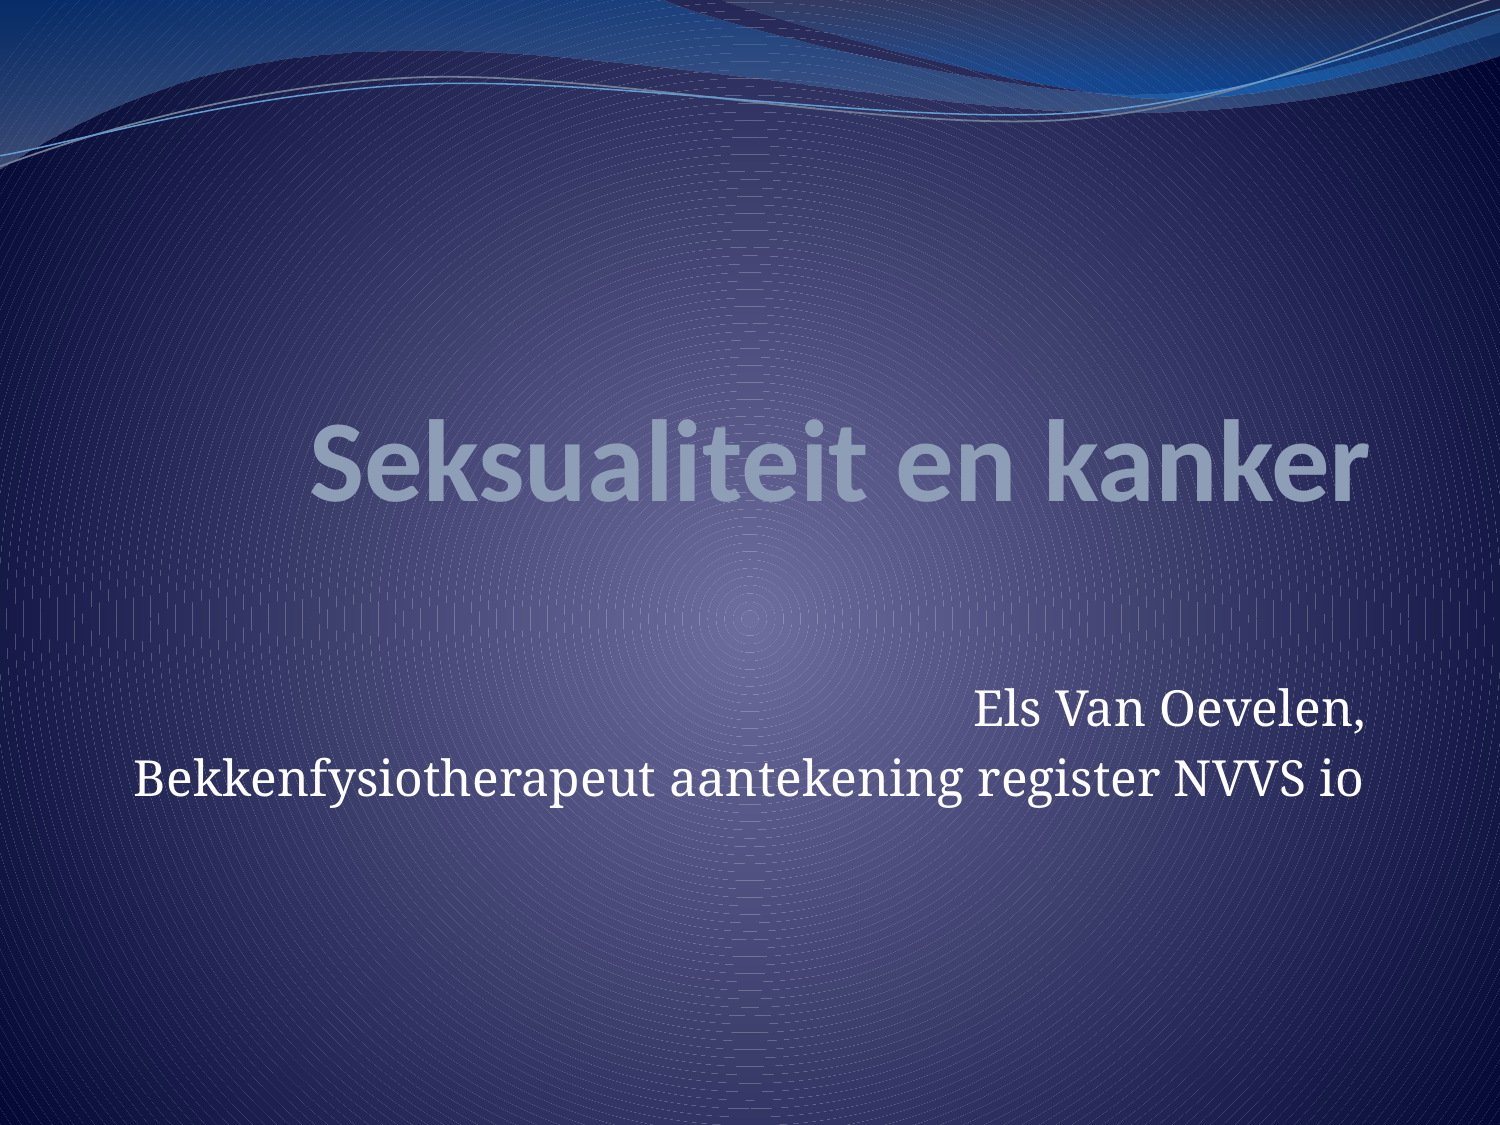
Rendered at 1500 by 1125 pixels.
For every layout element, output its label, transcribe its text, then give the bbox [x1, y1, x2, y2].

title Seksualiteit en kanker [87, 224, 1376, 525]
subtitle Els Van Oevelen, Bekkenfysiotherapeut aantekening register NVVS io [87, 529, 1376, 818]
